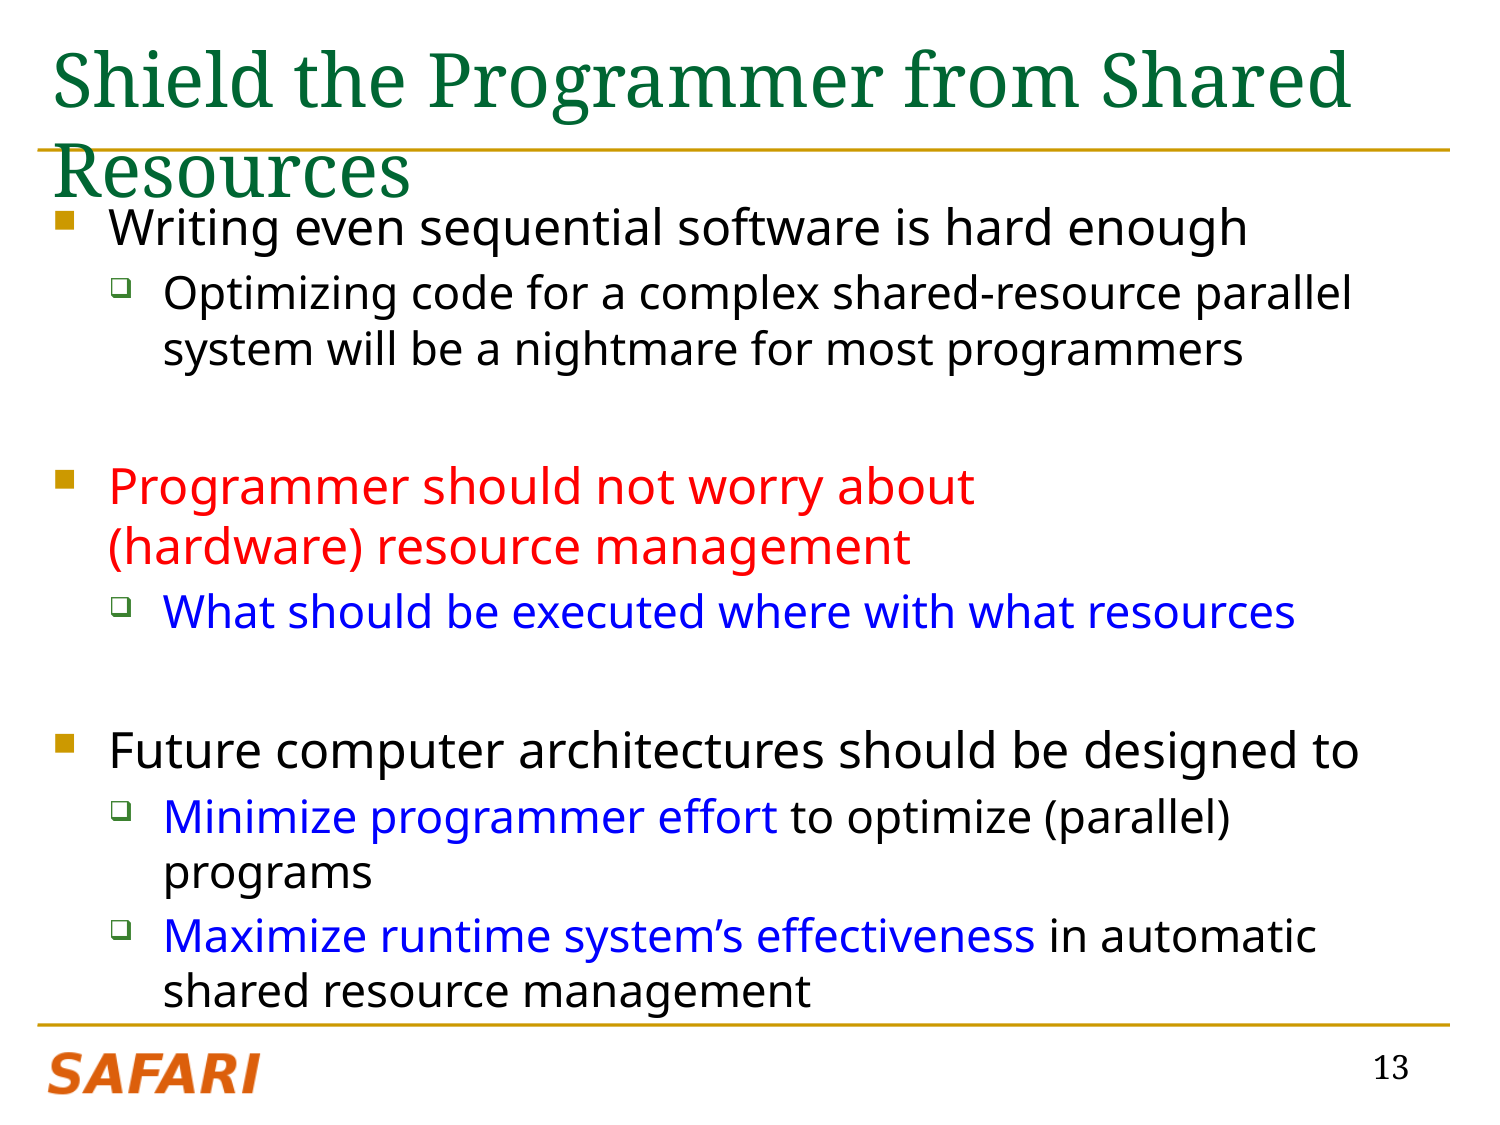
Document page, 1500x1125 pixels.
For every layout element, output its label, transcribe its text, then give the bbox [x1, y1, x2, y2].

title Shield the Programmer from Shared Resources [37, 24, 1451, 150]
picture [46, 1042, 268, 1107]
list Writing even sequential software is hard enough Optimizing code for a complex shared-resource parallel system will be a nightmare for most programmers Programmer should not worry about (hardware) resource management What should be executed where with what resources Future computer architectures should be designed to Minimize programmer effort to optimize (parallel) programs Maximize runtime system’s effectiveness in automatic shared resource management [37, 187, 1451, 988]
slide_number 13 [1074, 1023, 1426, 1100]
